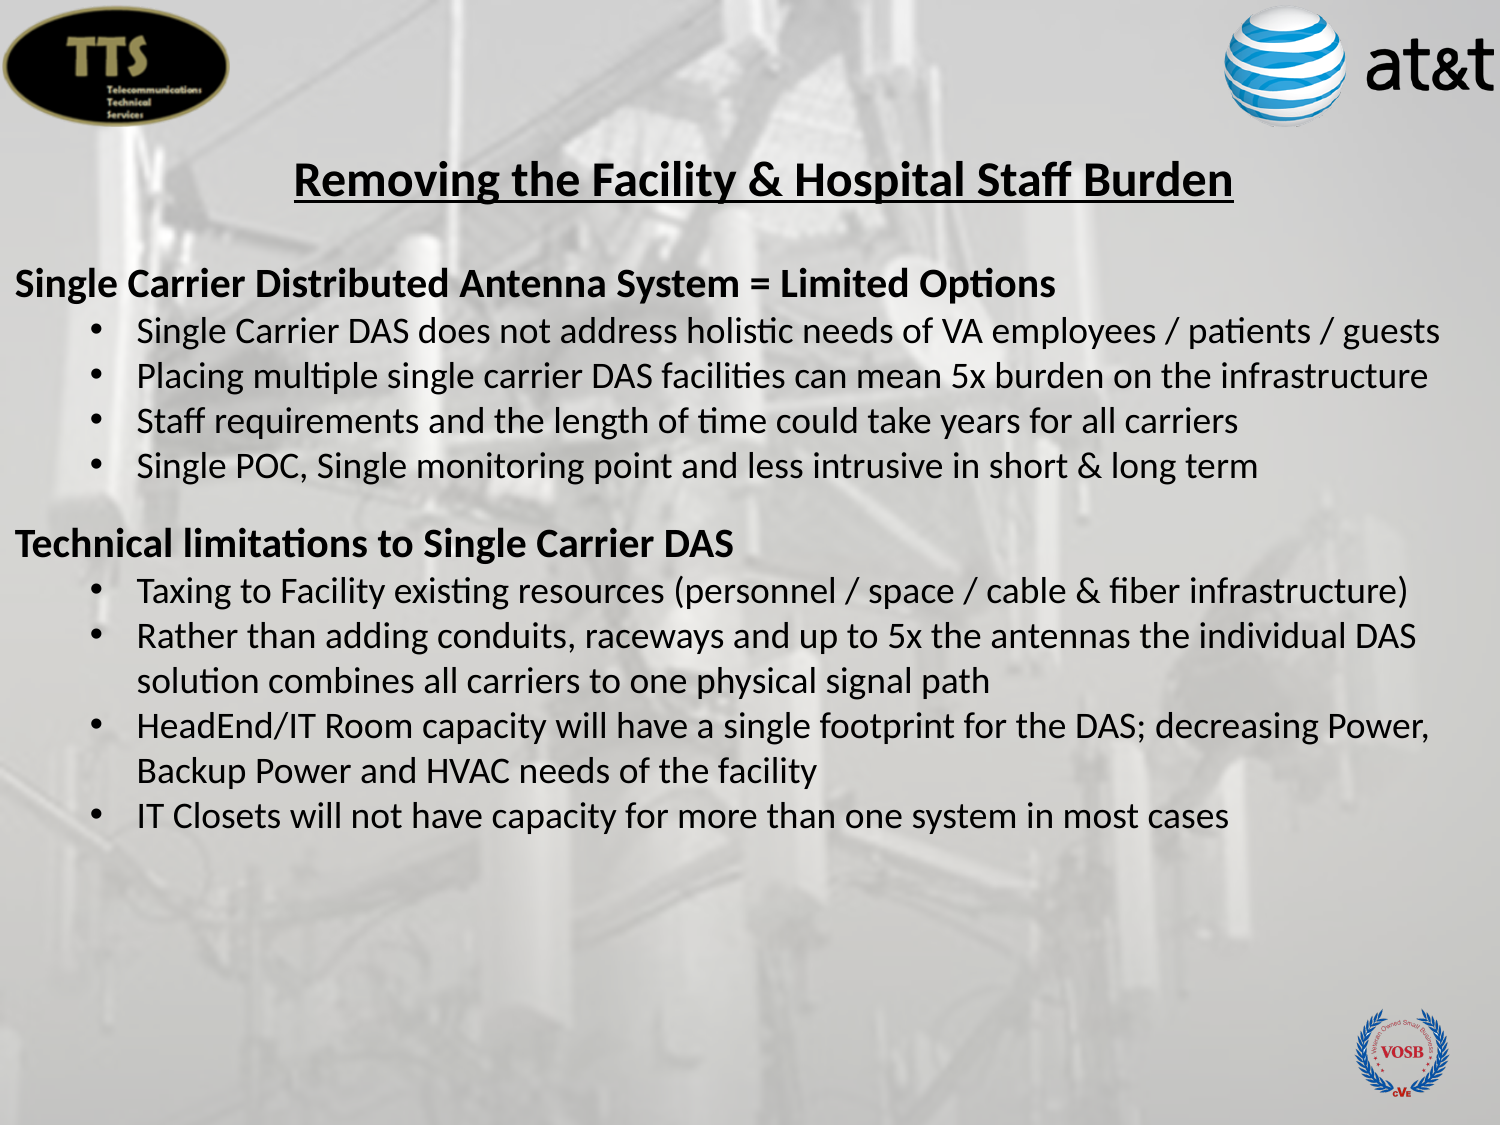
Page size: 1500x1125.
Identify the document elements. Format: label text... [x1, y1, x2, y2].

text_box Single Carrier Distributed Antenna System = Limited Options Single Carrier DAS does not address holistic needs of VA employees / patients / guests Placing multiple single carrier DAS facilities can mean 5x burden on the infrastructure Staff requirements and the length of time could take years for all carriers Single POC, Single monitoring point and less intrusive in short & long term Technical limitations to Single Carrier DAS Taxing to Facility existing resources (personnel / space / cable & fiber infrastructure) Rather than adding conduits, raceways and up to 5x the antennas the individual DAS solution combines all carriers to one physical signal path HeadEnd/IT Room capacity will have a single footprint for the DAS; decreasing Power, Backup Power and HVAC needs of the facility IT Closets will not have capacity for more than one system in most cases [0, 248, 1500, 844]
text_box Removing the Facility & Hospital Staff Burden [278, 138, 1465, 214]
picture [2, 2, 230, 127]
picture [1224, 5, 1494, 127]
picture [1354, 1008, 1450, 1097]
